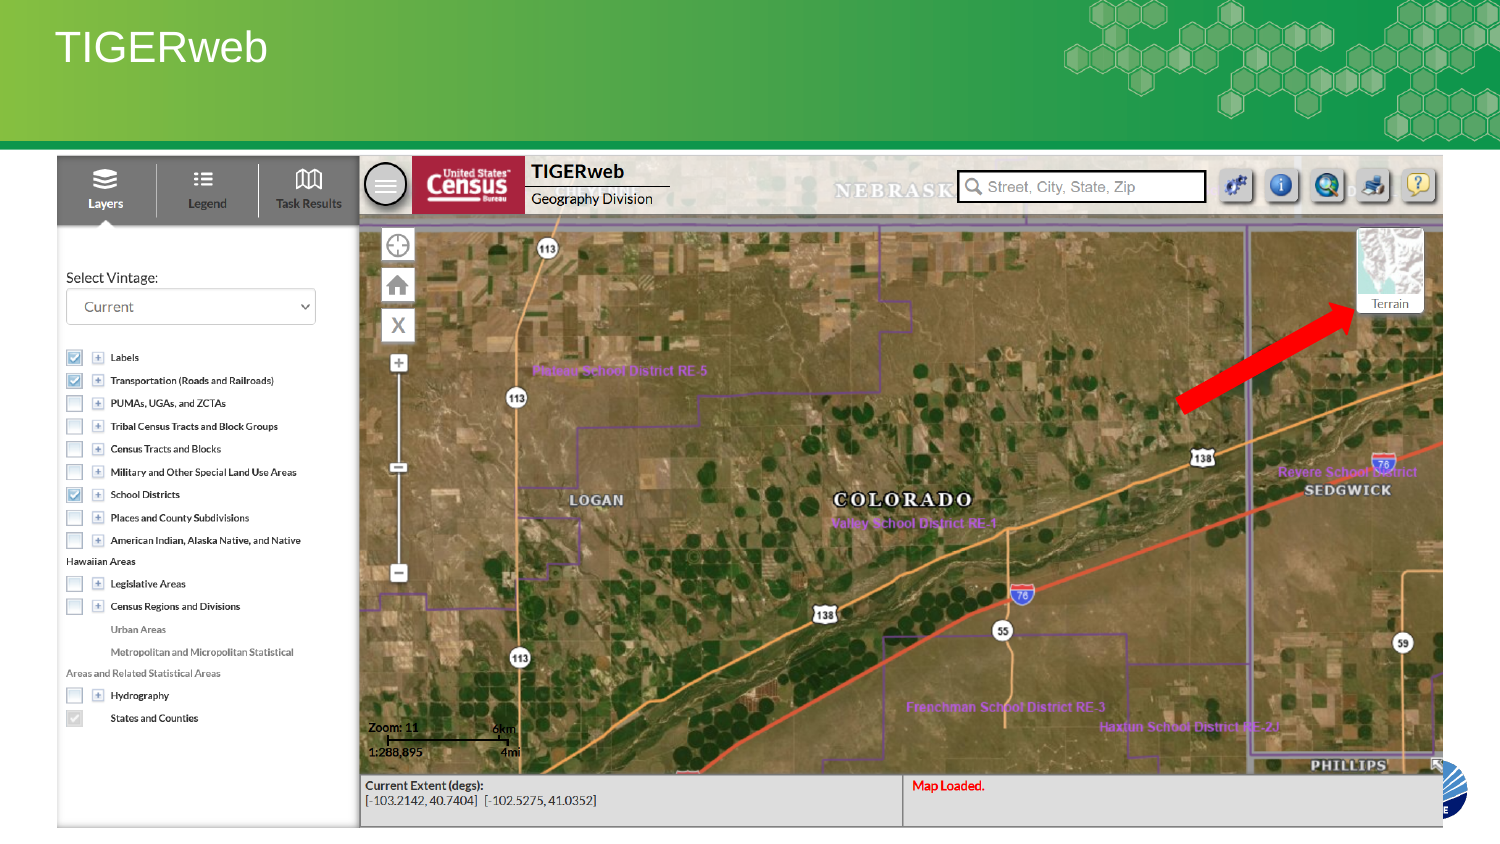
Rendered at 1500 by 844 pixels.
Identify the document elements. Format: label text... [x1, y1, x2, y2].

title TIGERweb [54, 25, 1047, 136]
picture [57, 154, 1468, 828]
picture [0, 0, 1500, 150]
